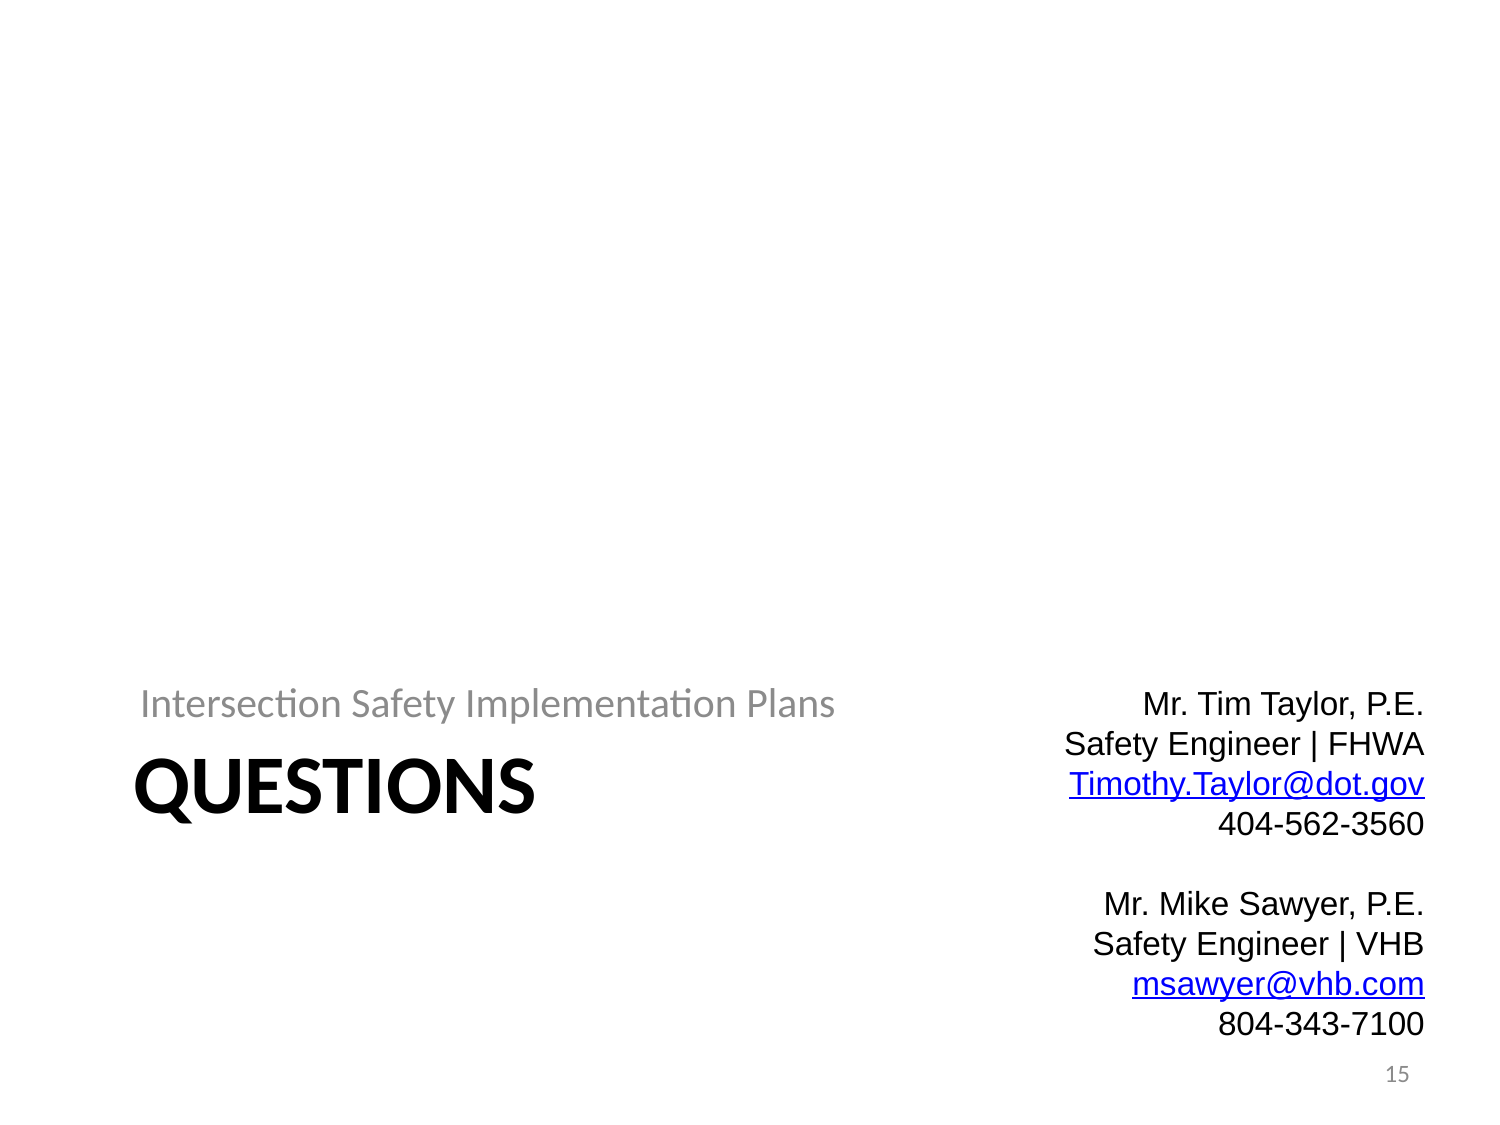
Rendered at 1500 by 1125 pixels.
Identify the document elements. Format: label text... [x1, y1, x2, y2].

title Questions [118, 722, 1049, 947]
text_box Mr. Tim Taylor, P.E. Safety Engineer | FHWA Timothy.Taylor@dot.gov 404-562-3560 Mr. Mike Sawyer, P.E. Safety Engineer | VHB msawyer@vhb.com 804-343-7100 [1049, 674, 1440, 1049]
slide_number 15 [1074, 1049, 1425, 1103]
list Intersection Safety Implementation Plans [124, 487, 1401, 734]
